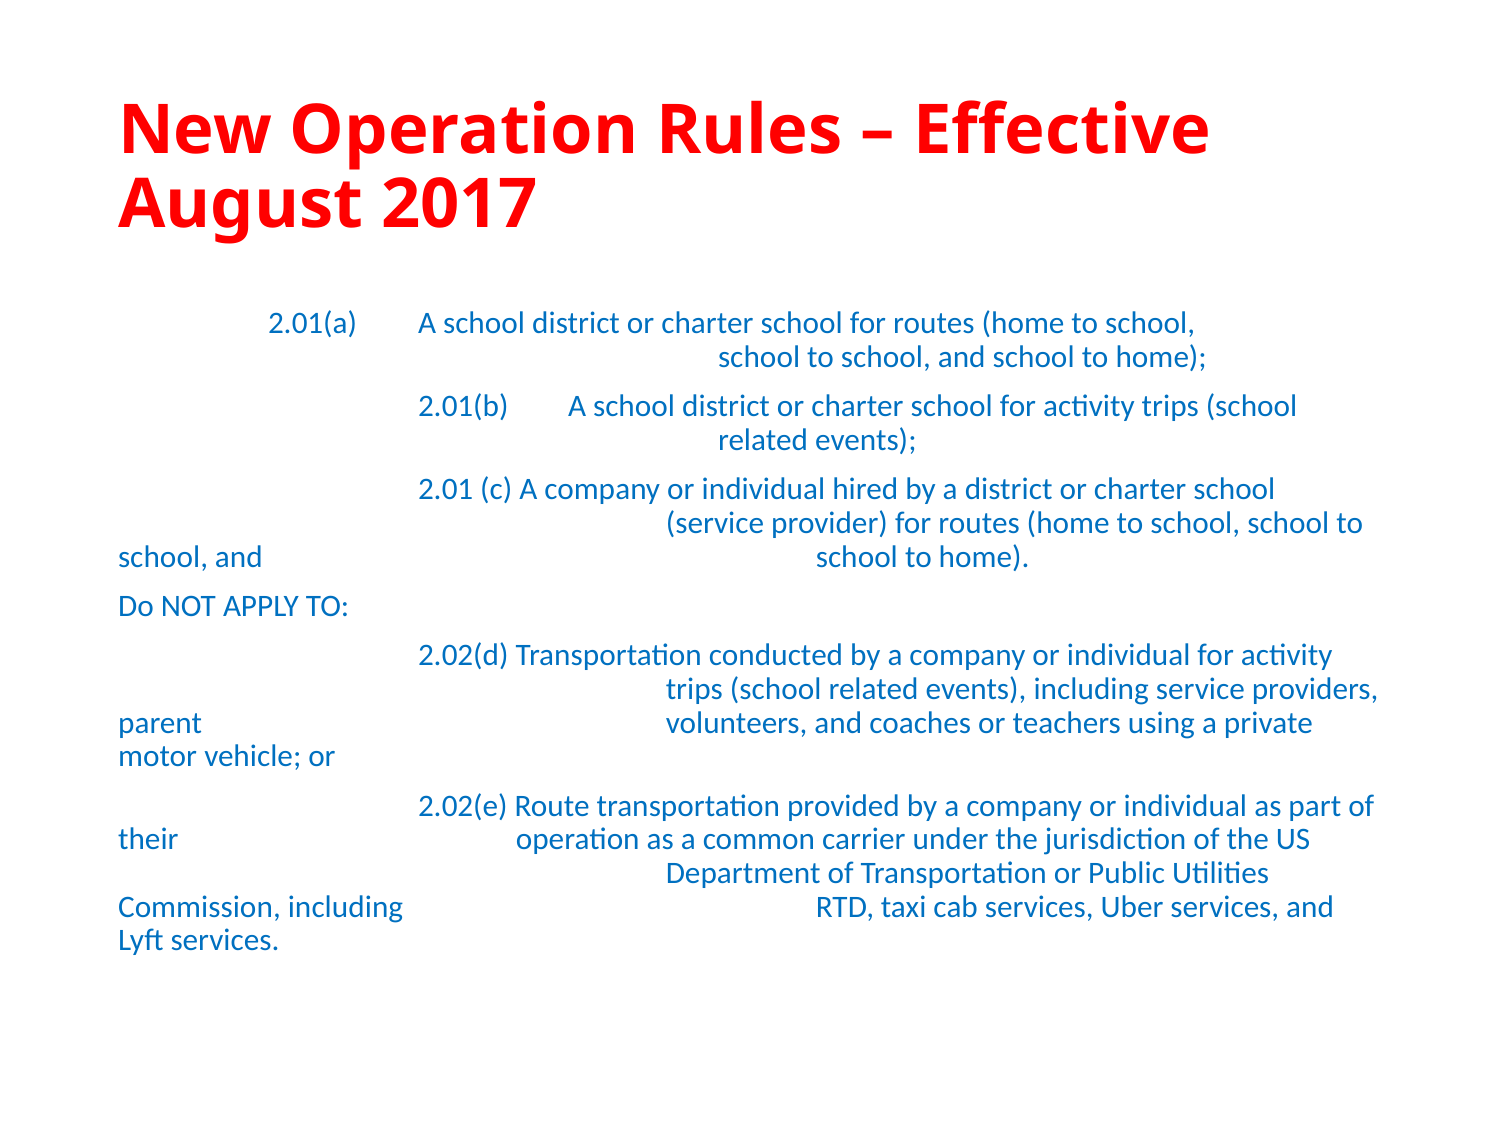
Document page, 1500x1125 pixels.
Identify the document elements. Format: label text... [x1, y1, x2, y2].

list 2.01(a) A school district or charter school for routes (home to school, school to school, and school to home); 2.01(b) A school district or charter school for activity trips (school related events); 2.01 (c) A company or individual hired by a district or charter school (service provider) for routes (home to school, school to school, and school to home). Do NOT APPLY TO: 2.02(d) Transportation conducted by a company or individual for activity trips (school related events), including service providers, parent volunteers, and coaches or teachers using a private motor vehicle; or 2.02(e) Route transportation provided by a company or individual as part of their operation as a common carrier under the jurisdiction of the US Department of Transportation or Public Utilities Commission, including RTD, taxi cab services, Uber services, and Lyft services. [103, 299, 1397, 1014]
title New Operation Rules – Effective August 2017 [103, 59, 1397, 278]
